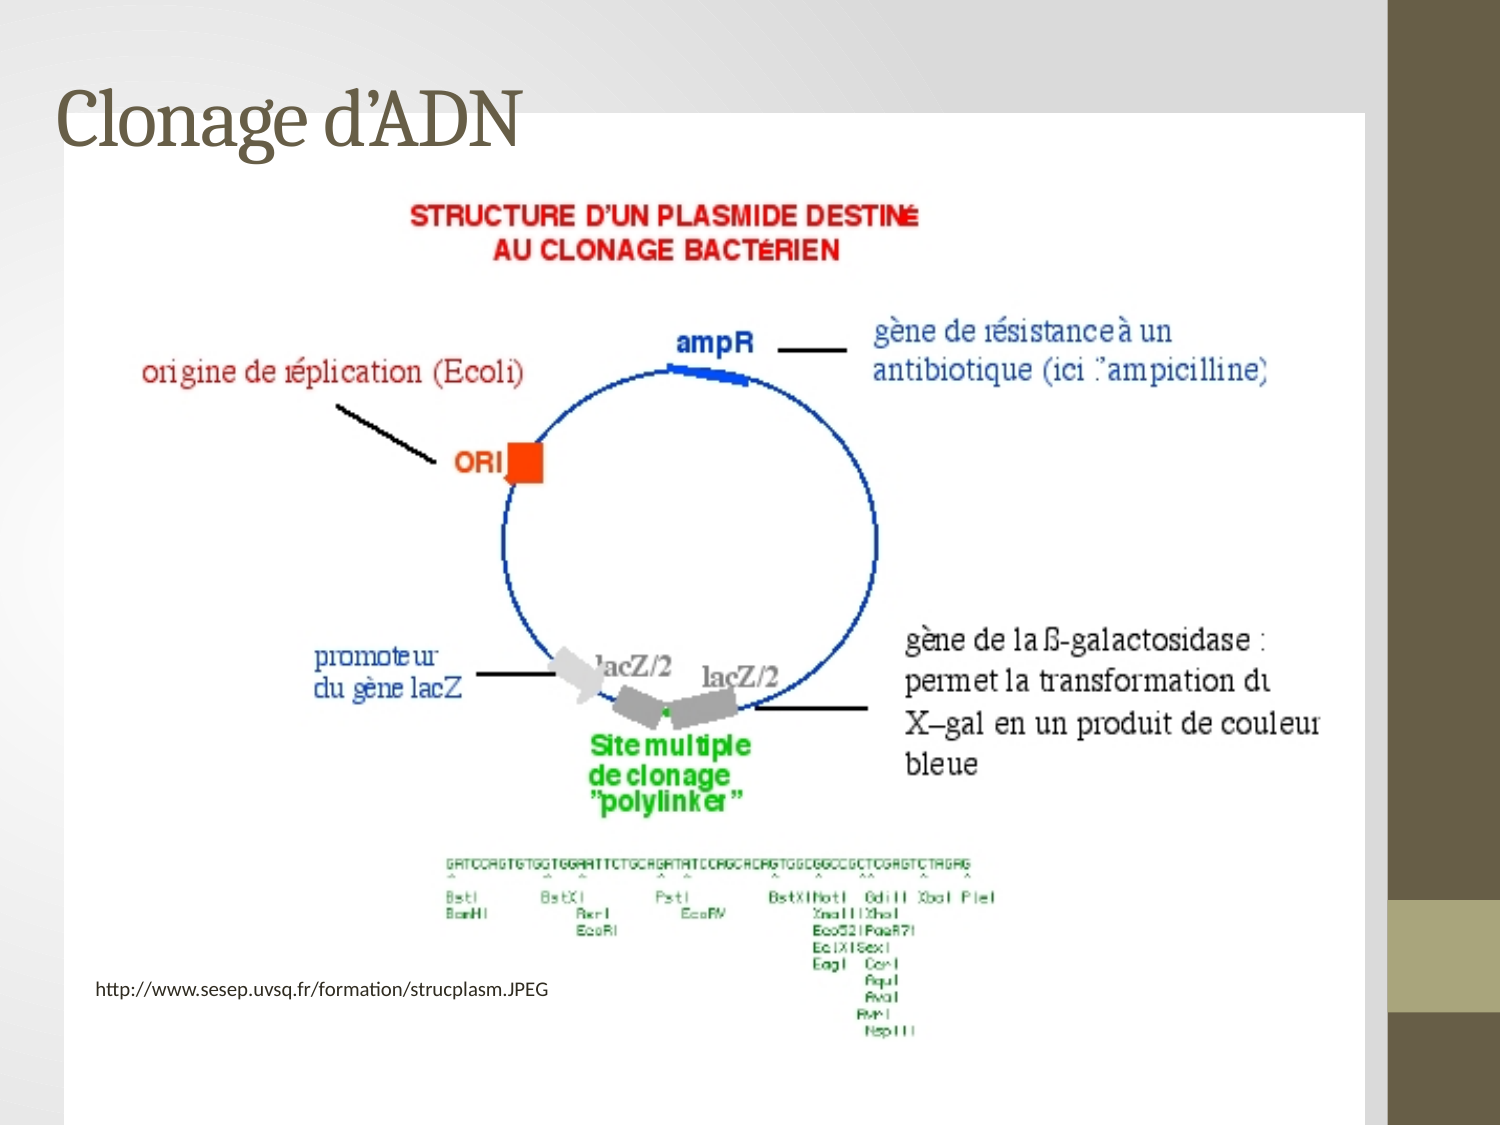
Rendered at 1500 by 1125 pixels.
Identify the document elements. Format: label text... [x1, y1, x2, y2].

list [64, 113, 1365, 1125]
title Clonage d’ADN [41, 19, 1292, 207]
